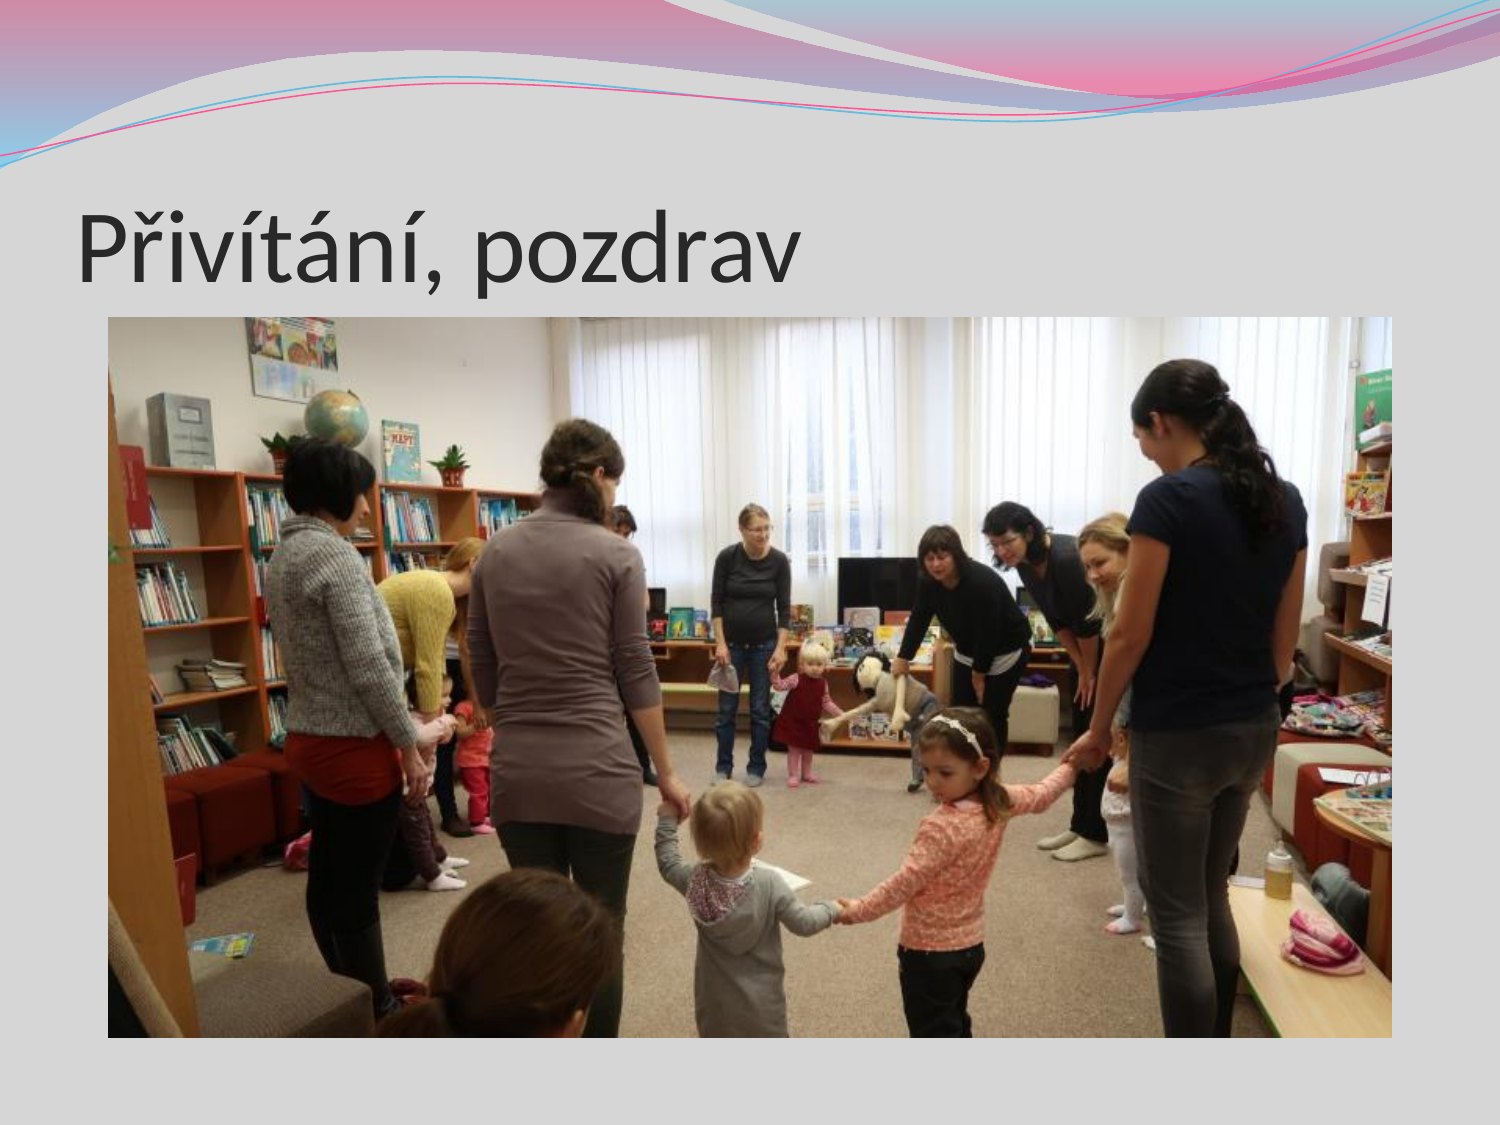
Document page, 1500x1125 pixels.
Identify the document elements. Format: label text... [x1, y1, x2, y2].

title Přivítání, pozdrav [75, 115, 1425, 303]
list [108, 317, 1392, 1038]
